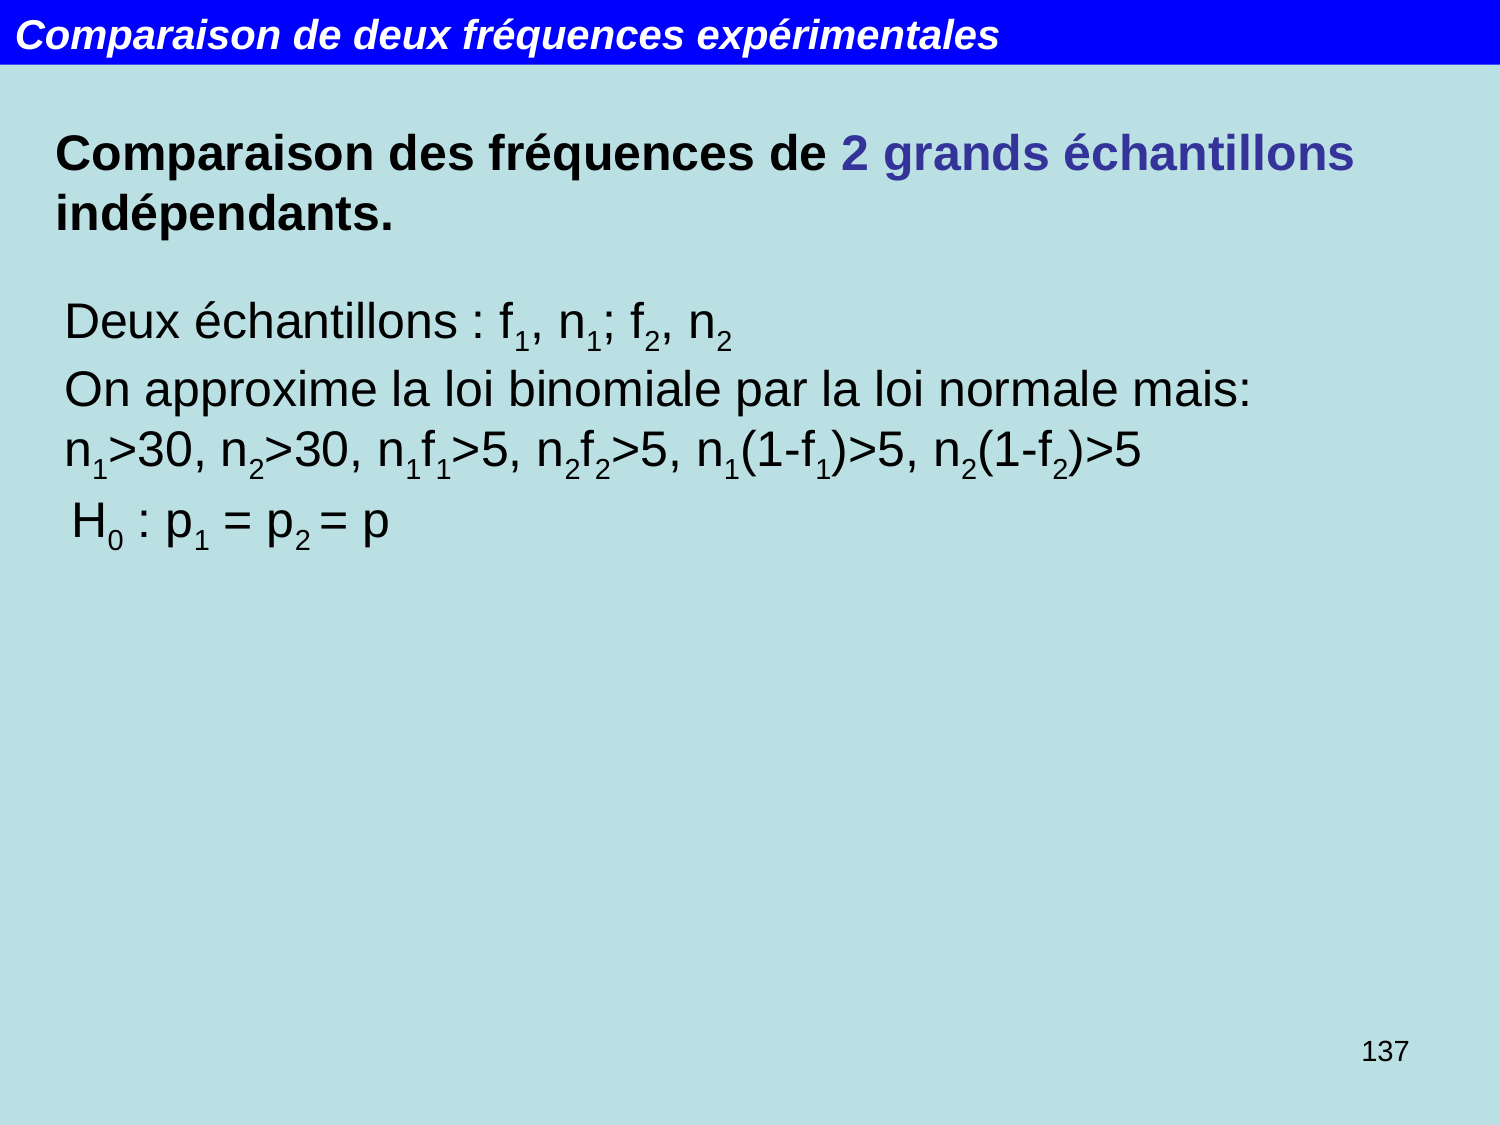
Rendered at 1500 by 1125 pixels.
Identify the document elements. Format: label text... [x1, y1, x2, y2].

text_box Comparaison de deux fréquences expérimentales [0, 0, 1500, 65]
text_box Comparaison des fréquences de 2 grands échantillons indépendants. [41, 113, 1376, 249]
text_box H0 : p1 = p2 = p [56, 493, 406, 564]
text_box Deux échantillons : f1, n1; f2, n2 On approxime la loi binomiale par la loi normale mais: n1>30, n2>30, n1f1>5, n2f2>5, n1(1-f1)>5, n2(1-f2)>5 [49, 281, 1388, 493]
slide_number 137 [1074, 1024, 1425, 1103]
